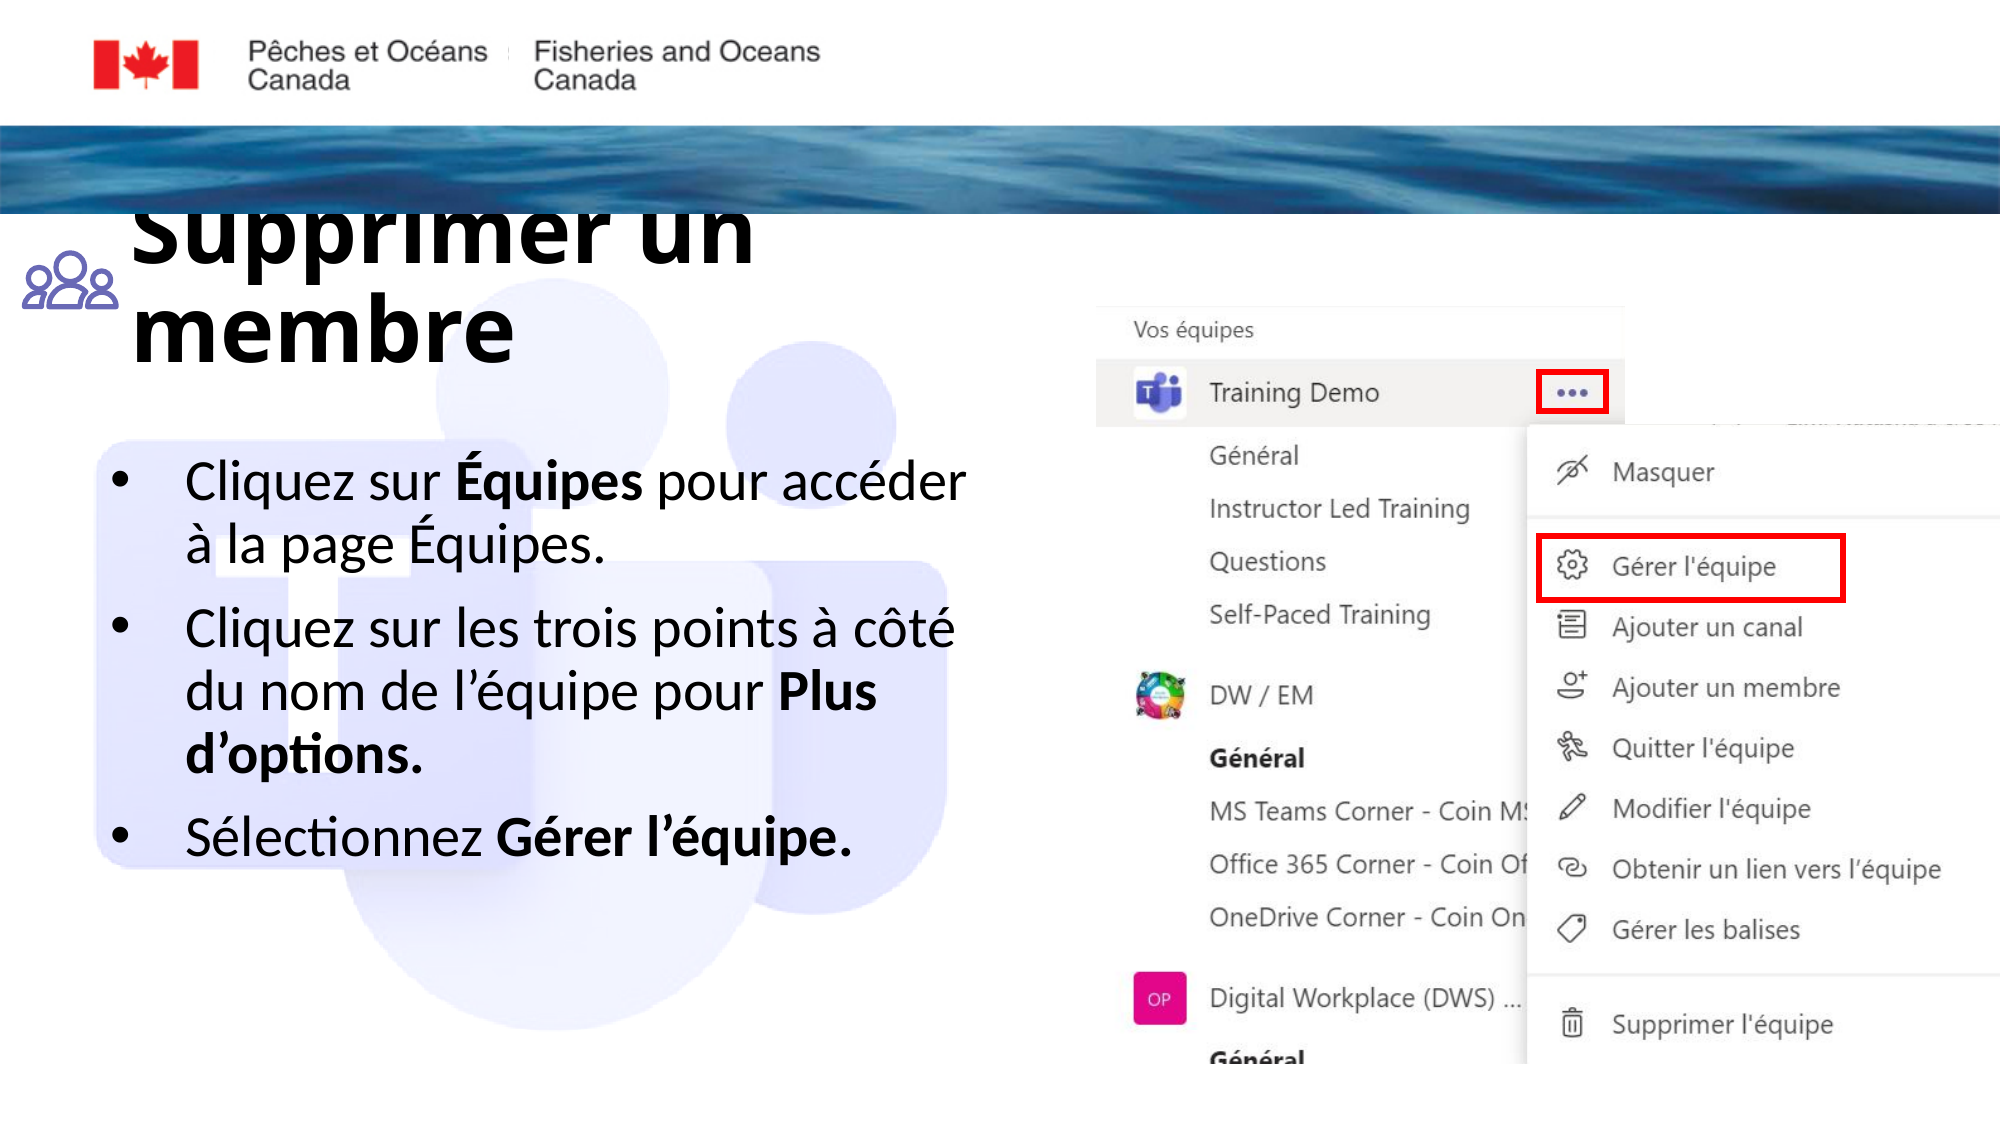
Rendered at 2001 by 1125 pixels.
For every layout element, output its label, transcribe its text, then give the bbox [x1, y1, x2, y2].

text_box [1096, 306, 2000, 1064]
picture [0, 0, 2001, 1125]
text_box Cliquez sur Équipes pour accéder à la page Équipes. Cliquez sur les trois points à côté du nom de l’équipe pour Plus d’options. Sélectionnez Gérer l’équipe. [95, 442, 986, 1053]
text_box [24, 218, 1087, 348]
